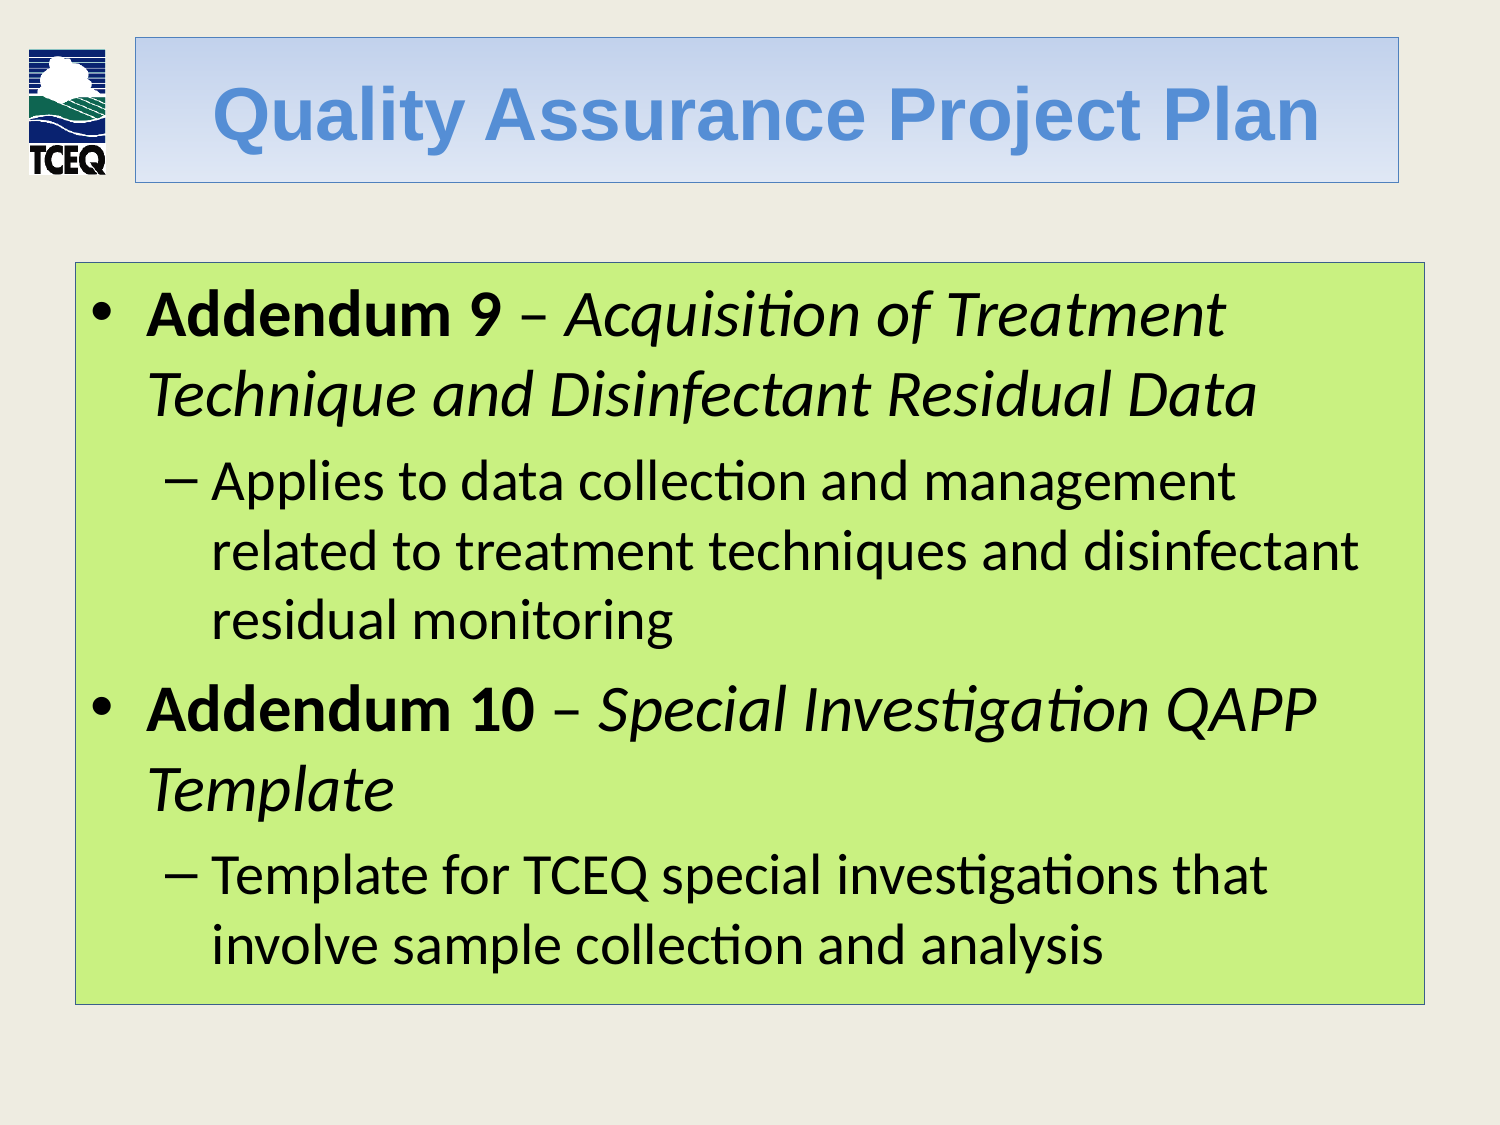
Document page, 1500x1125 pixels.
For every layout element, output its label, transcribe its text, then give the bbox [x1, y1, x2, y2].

title Quality Assurance Project Plan [135, 37, 1399, 183]
picture [29, 49, 107, 176]
list Addendum 9 – Acquisition of Treatment Technique and Disinfectant Residual Data Applies to data collection and management related to treatment techniques and disinfectant residual monitoring Addendum 10 – Special Investigation QAPP Template Template for TCEQ special investigations that involve sample collection and analysis [75, 262, 1425, 1005]
